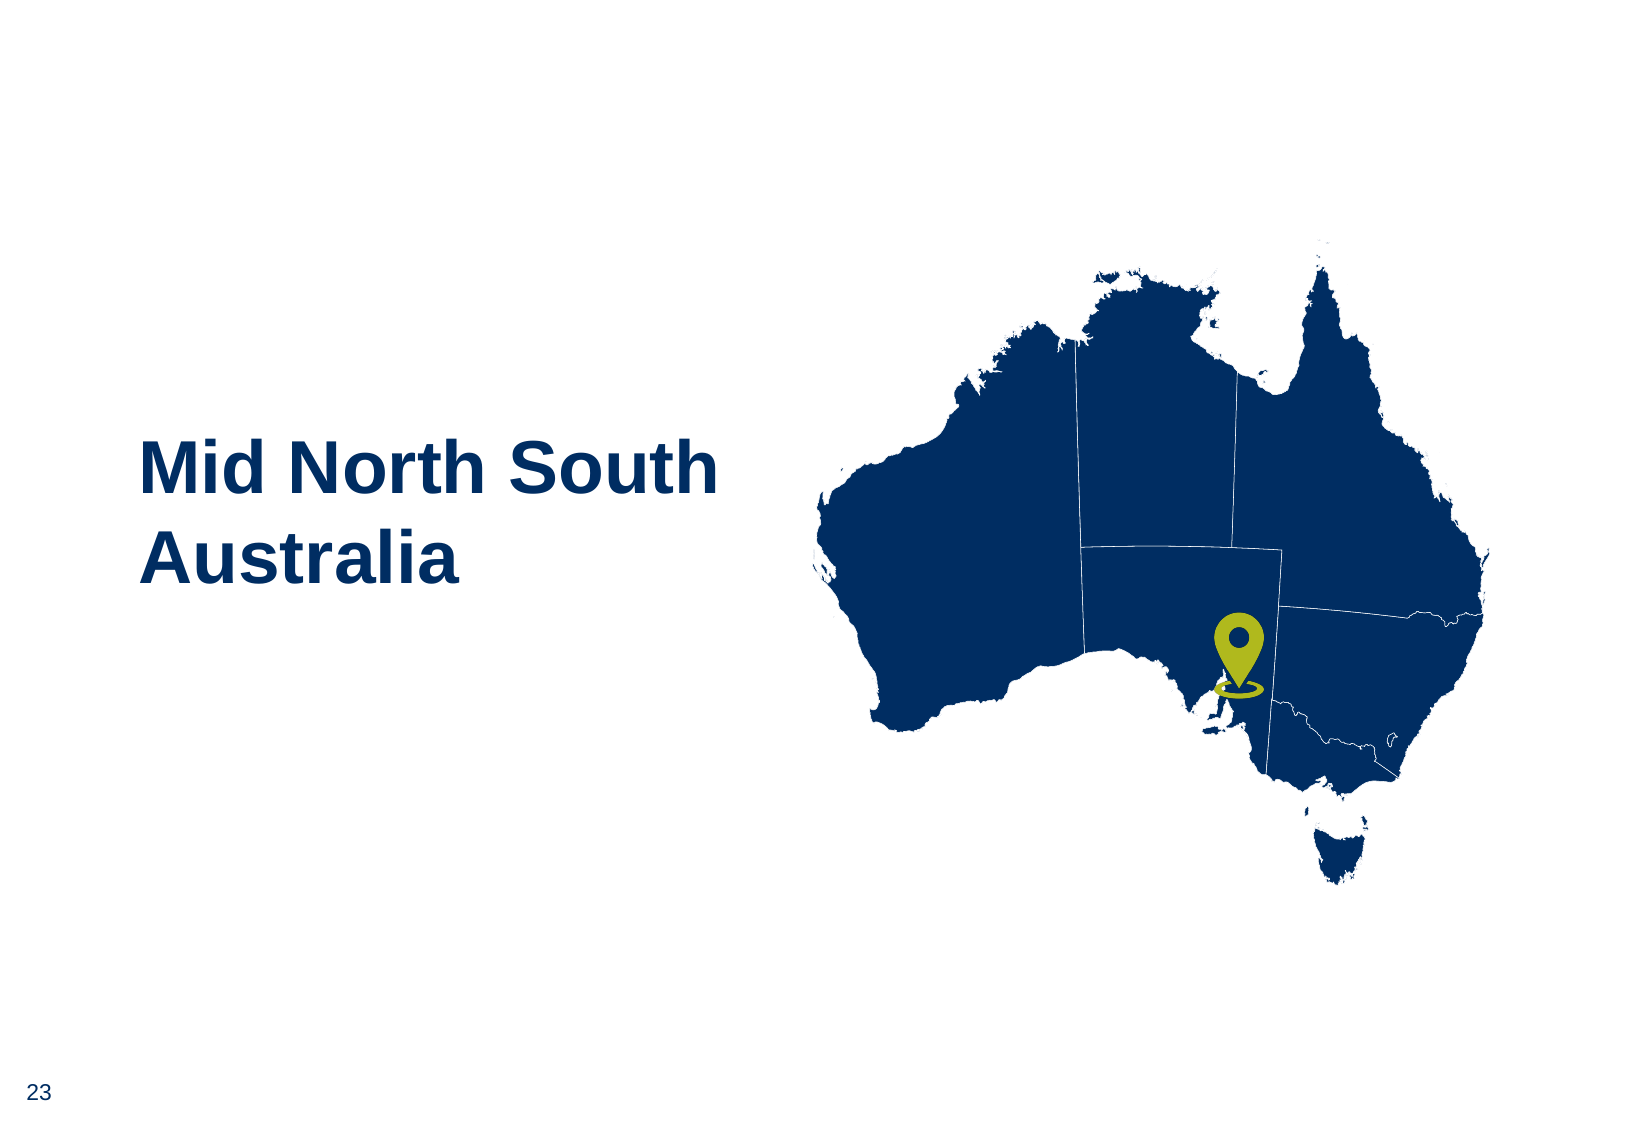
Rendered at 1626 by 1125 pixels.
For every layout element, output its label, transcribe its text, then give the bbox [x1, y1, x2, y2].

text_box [812, 239, 1491, 886]
text_box 23 [11, 1076, 65, 1110]
title Mid North South Australia [138, 398, 790, 599]
